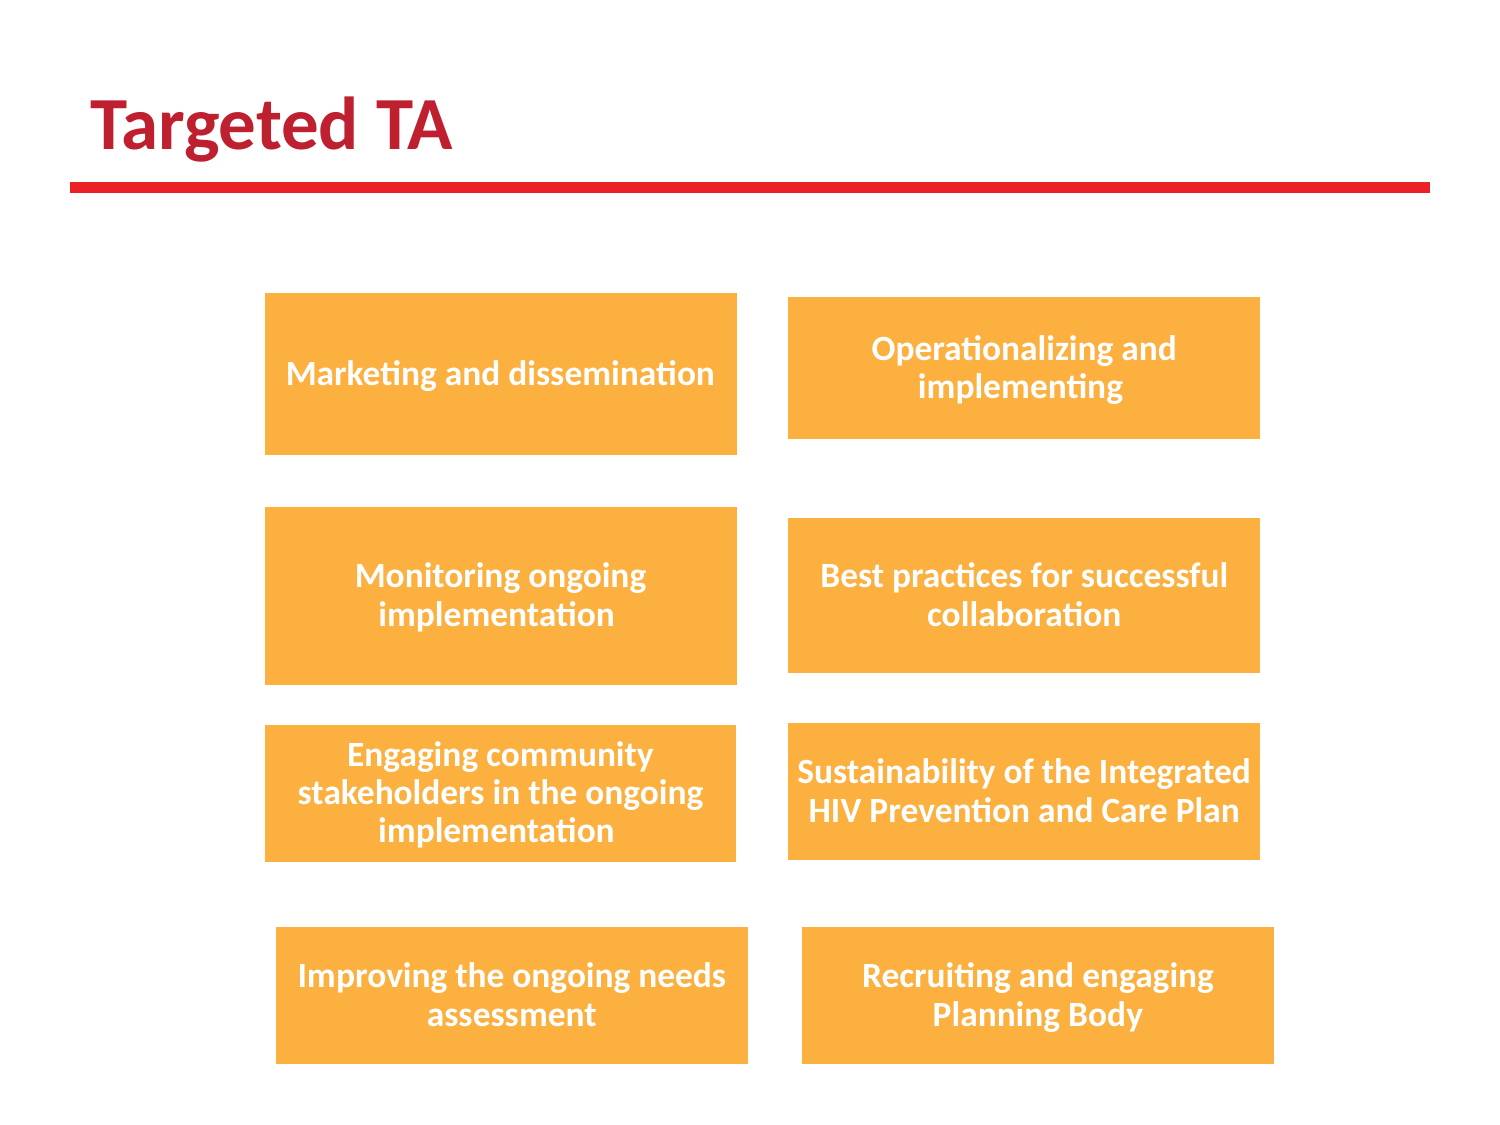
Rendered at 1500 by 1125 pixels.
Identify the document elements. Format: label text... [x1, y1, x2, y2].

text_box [273, 924, 751, 1067]
title Targeted TA [75, 45, 1425, 196]
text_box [262, 249, 1263, 917]
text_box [799, 924, 1277, 1067]
